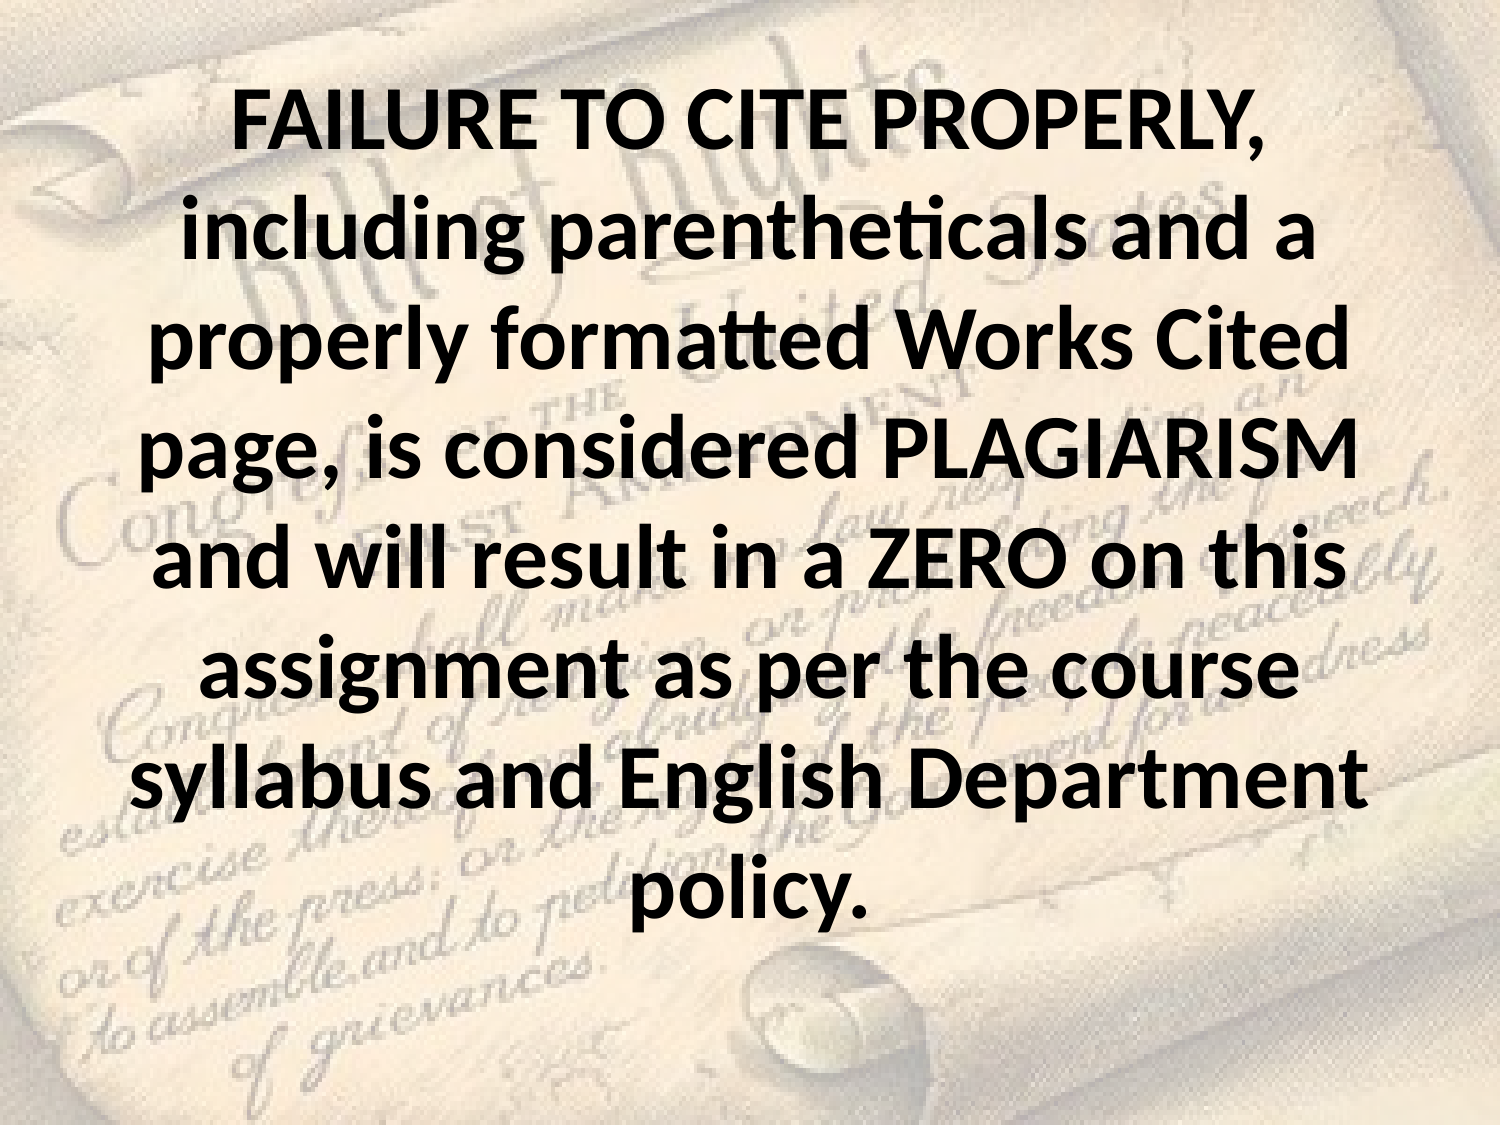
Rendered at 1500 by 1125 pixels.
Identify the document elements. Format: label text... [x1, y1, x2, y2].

list FAILURE TO CITE PROPERLY, including parentheticals and a properly formatted Works Cited page, is considered PLAGIARISM and will result in a ZERO on this assignment as per the course syllabus and English Department policy. [75, 50, 1425, 1005]
